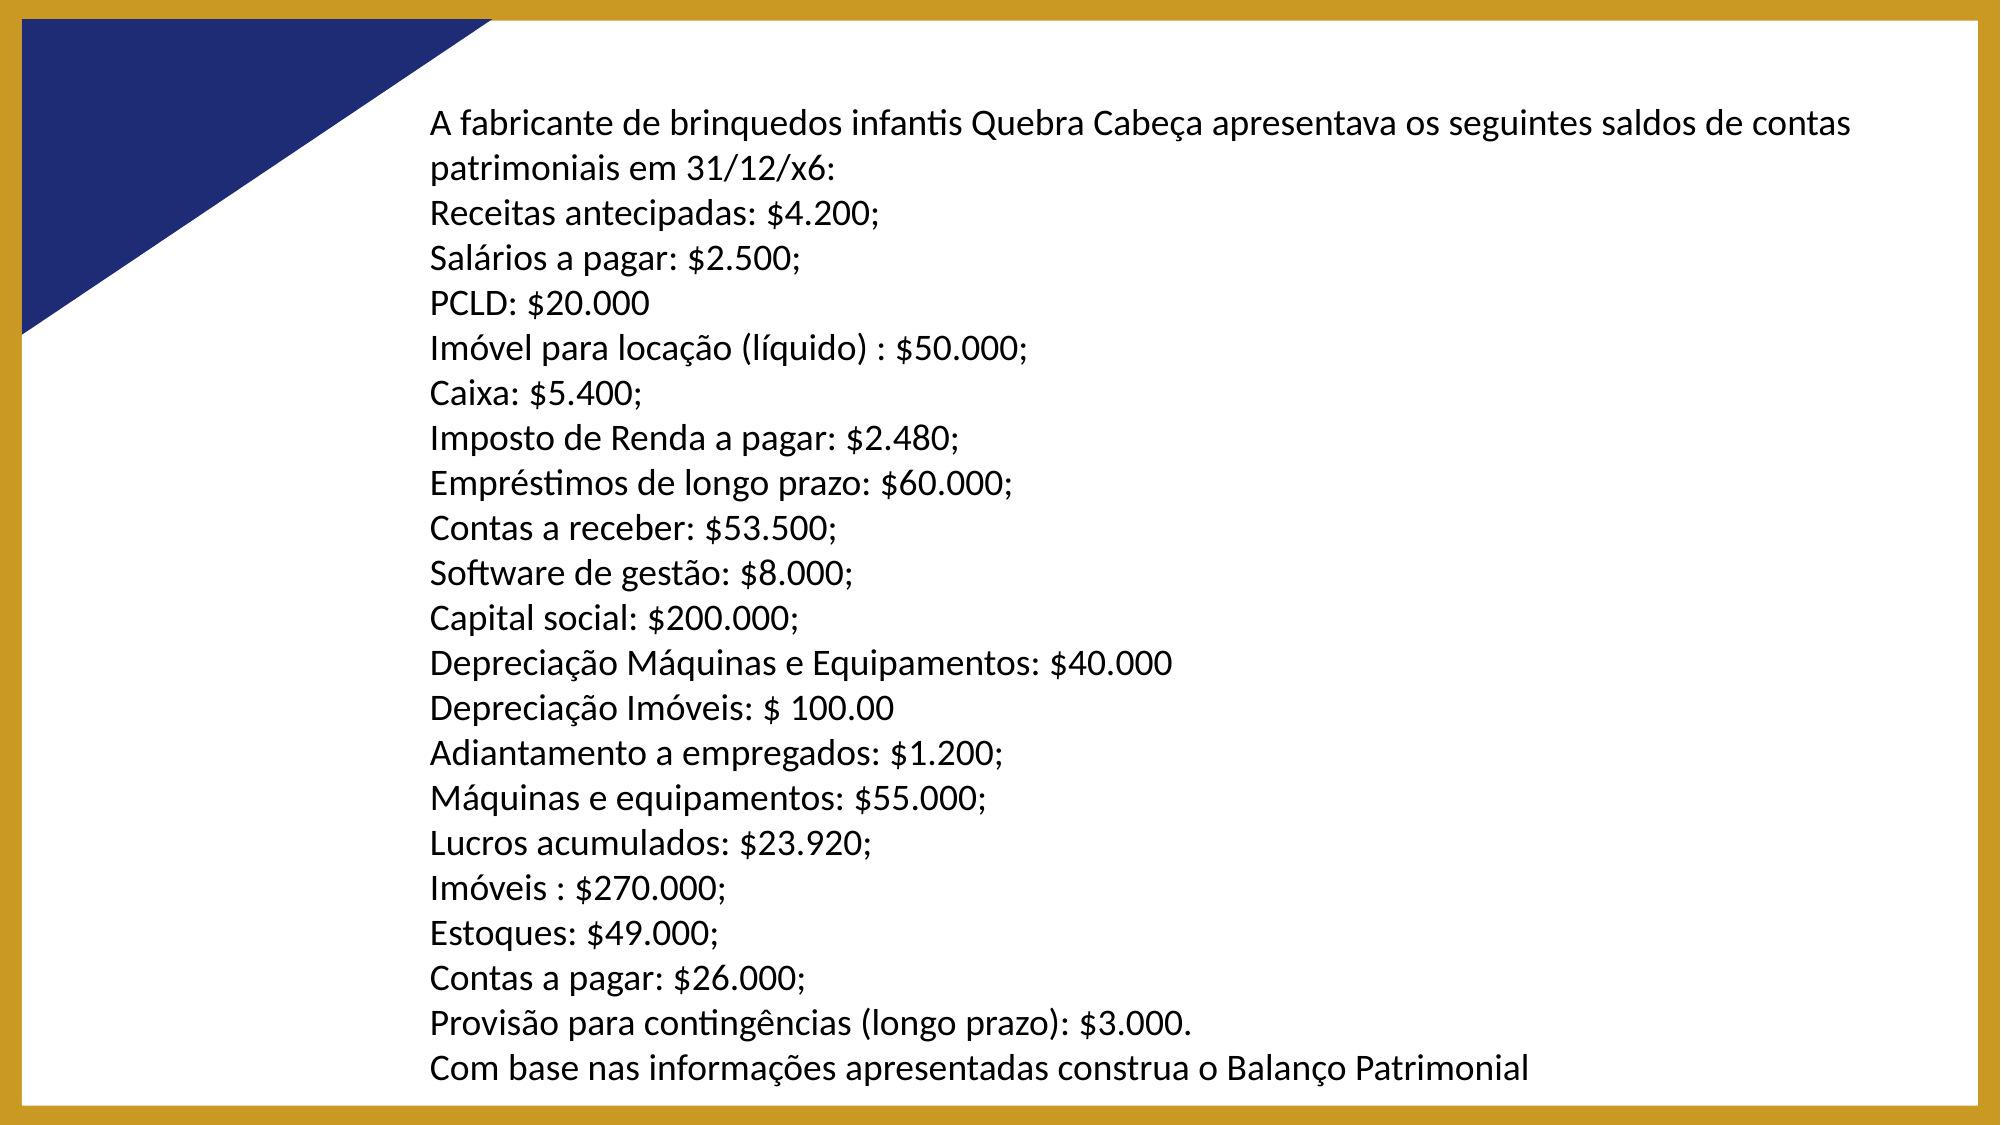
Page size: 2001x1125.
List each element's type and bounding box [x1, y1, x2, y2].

text_box [0, 0, 2000, 1125]
